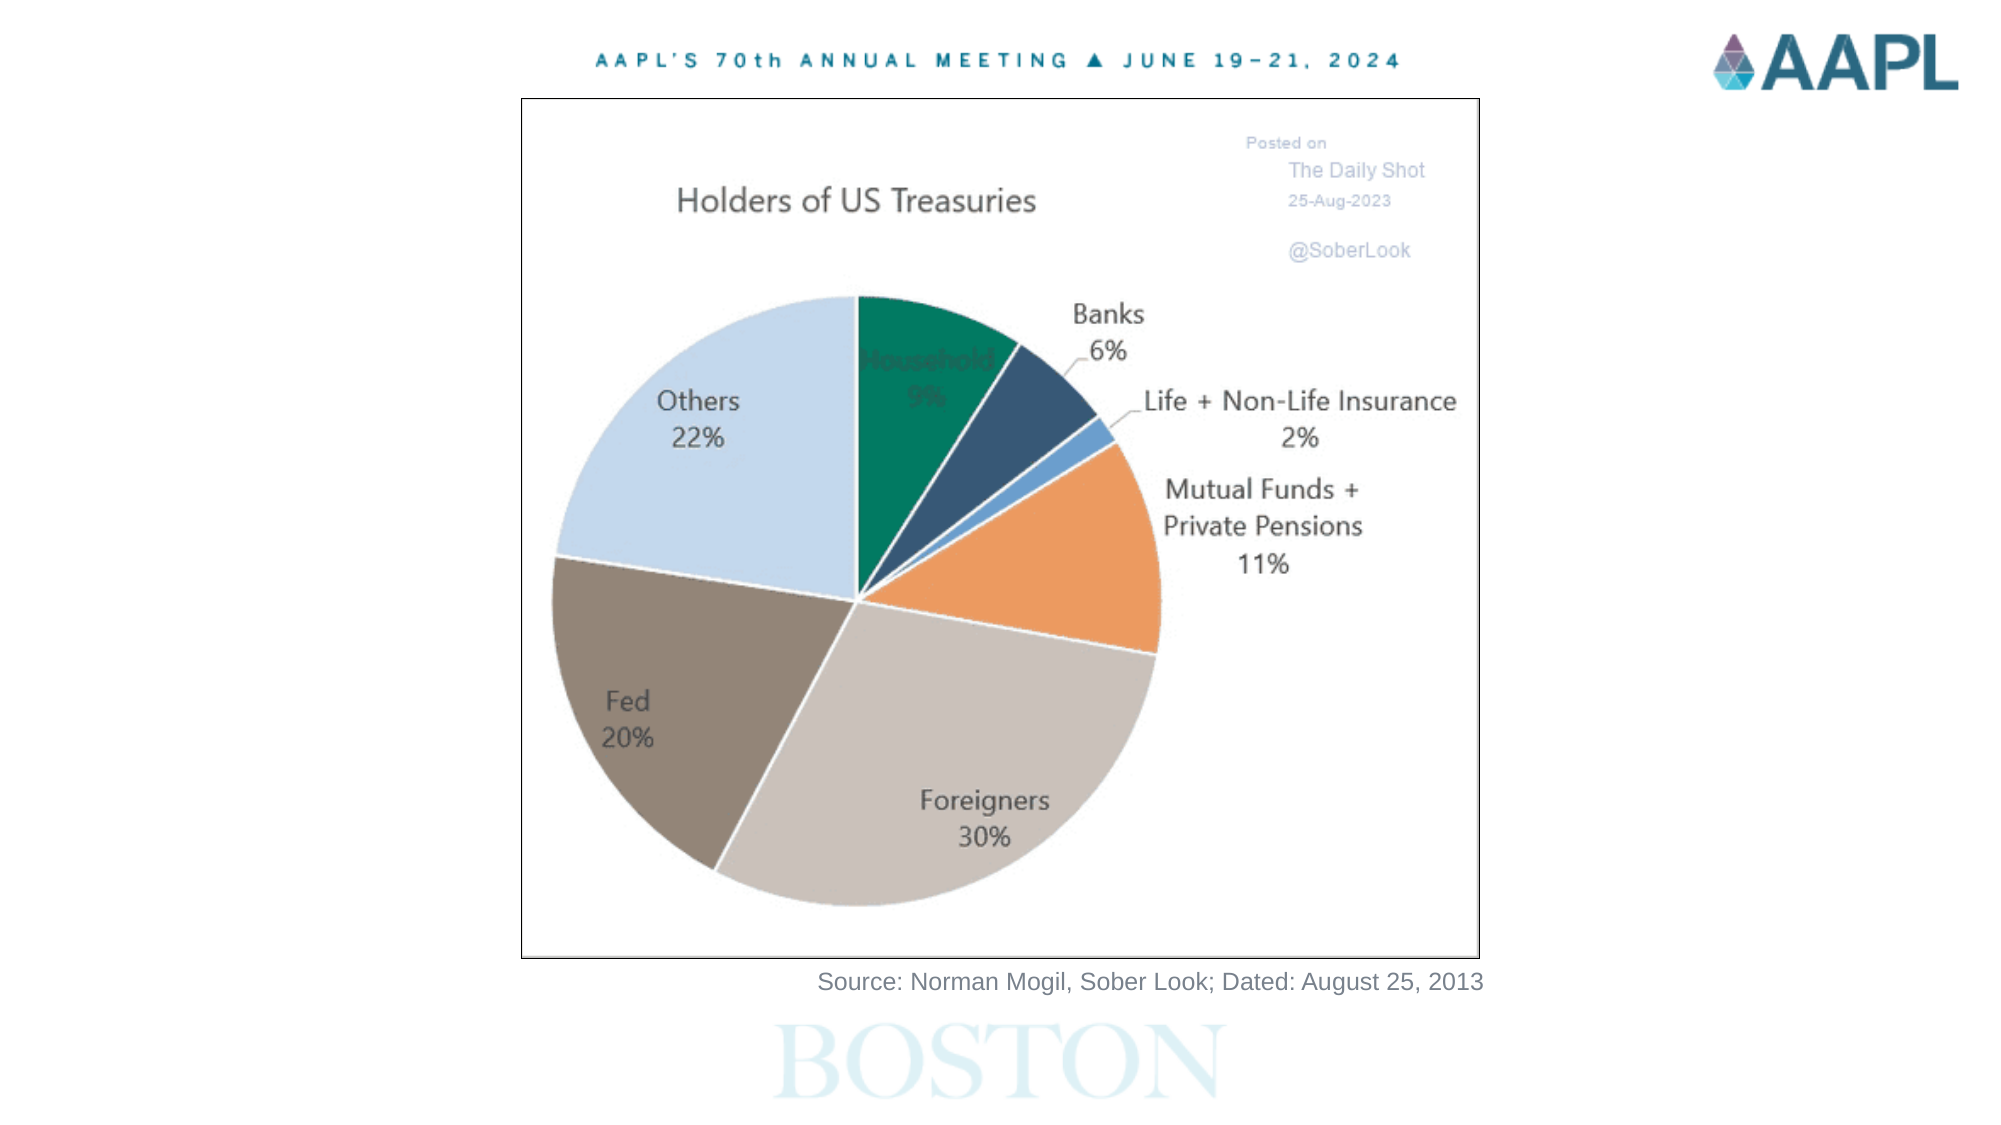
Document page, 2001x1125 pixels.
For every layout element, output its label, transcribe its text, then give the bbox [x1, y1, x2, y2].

list Source: Norman Mogil, Sober Look; Dated: August 25, 2013 [802, 961, 2000, 1014]
picture [0, 0, 2001, 1125]
